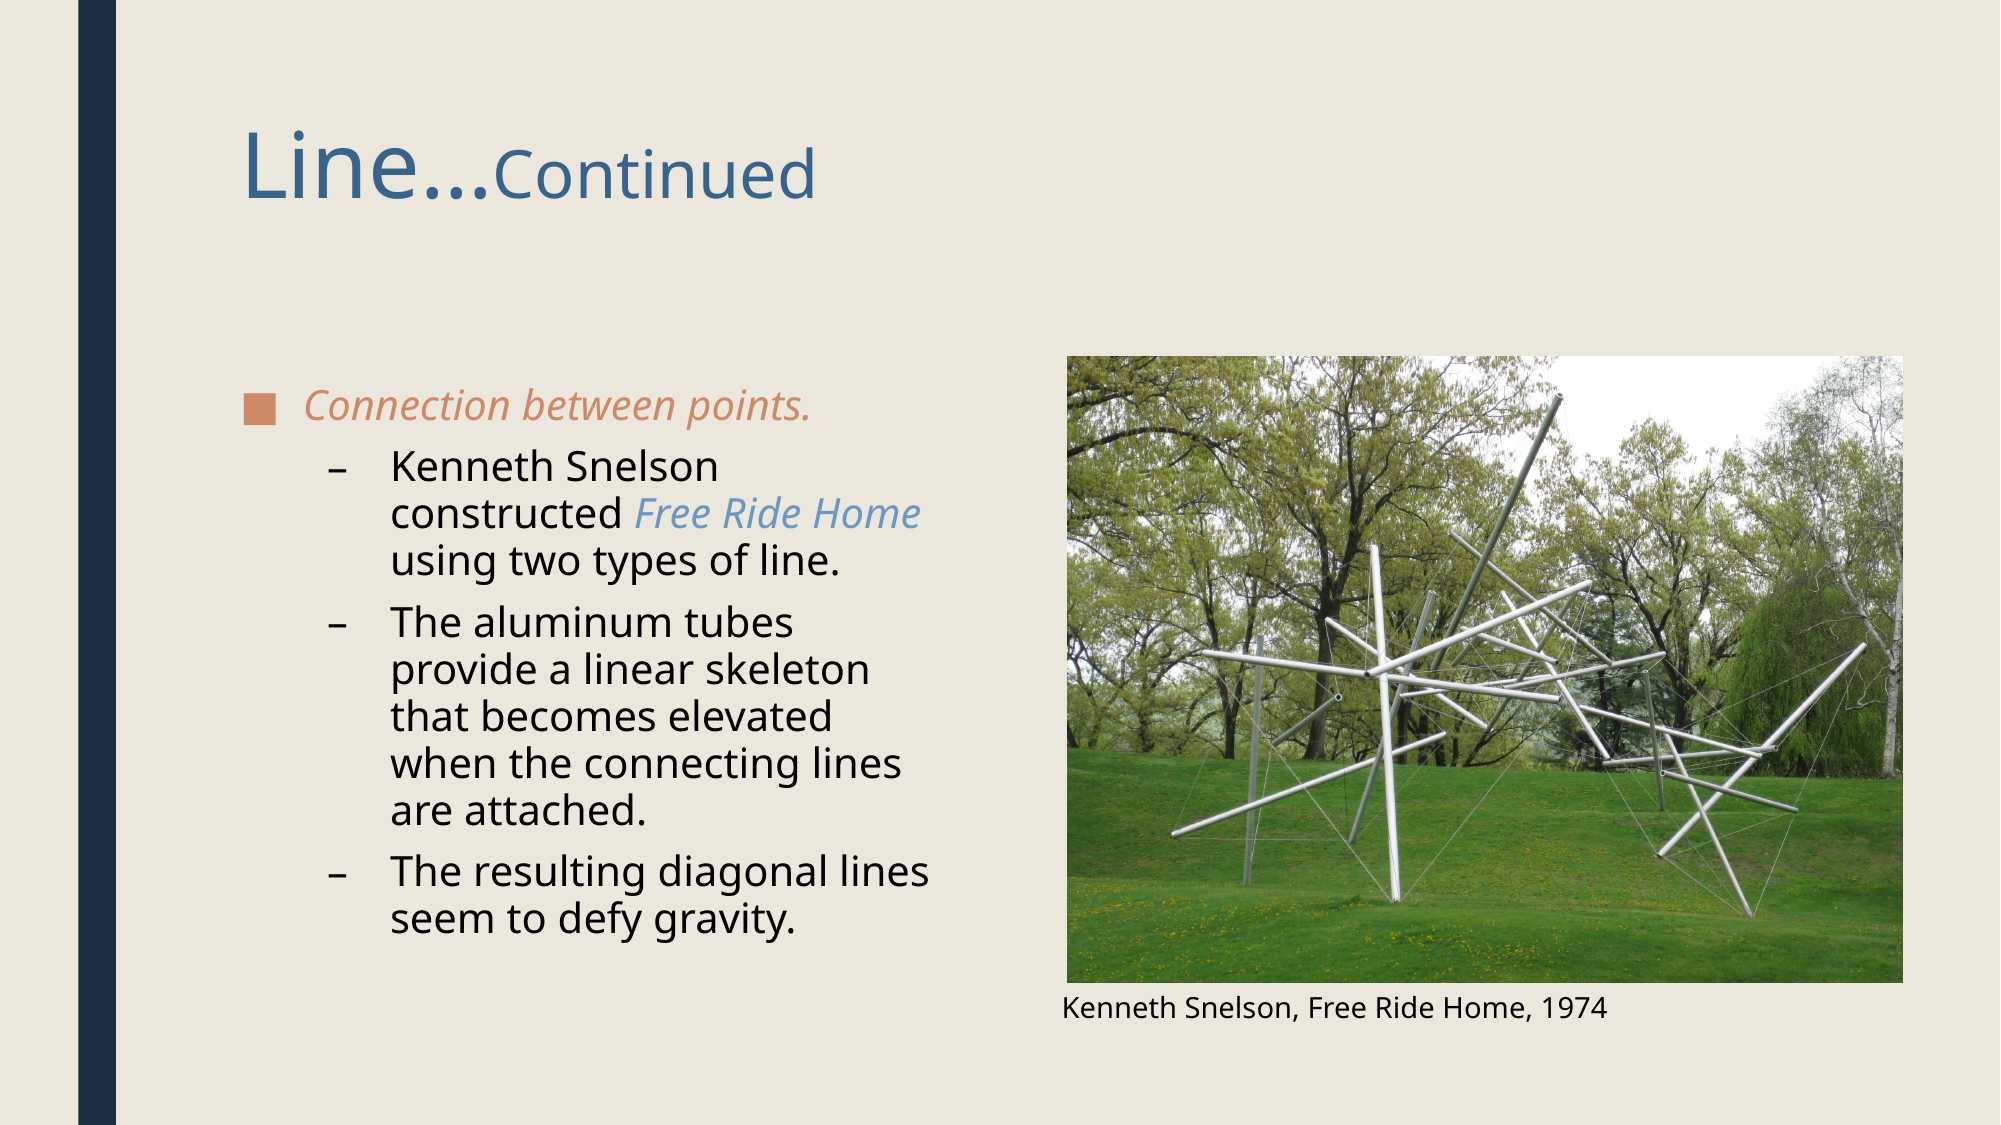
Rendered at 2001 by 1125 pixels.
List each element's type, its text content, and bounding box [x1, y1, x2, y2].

list Connection between points. Kenneth Snelson constructed Free Ride Home using two types of line. The aluminum tubes provide a linear skeleton that becomes elevated when the connecting lines are attached. The resulting diagonal lines seem to defy gravity. [225, 375, 955, 963]
text_box Kenneth Snelson, Free Ride Home, 1974 [1046, 982, 1623, 1032]
picture [1067, 356, 1903, 983]
title Line…Continued [225, 112, 1800, 357]
